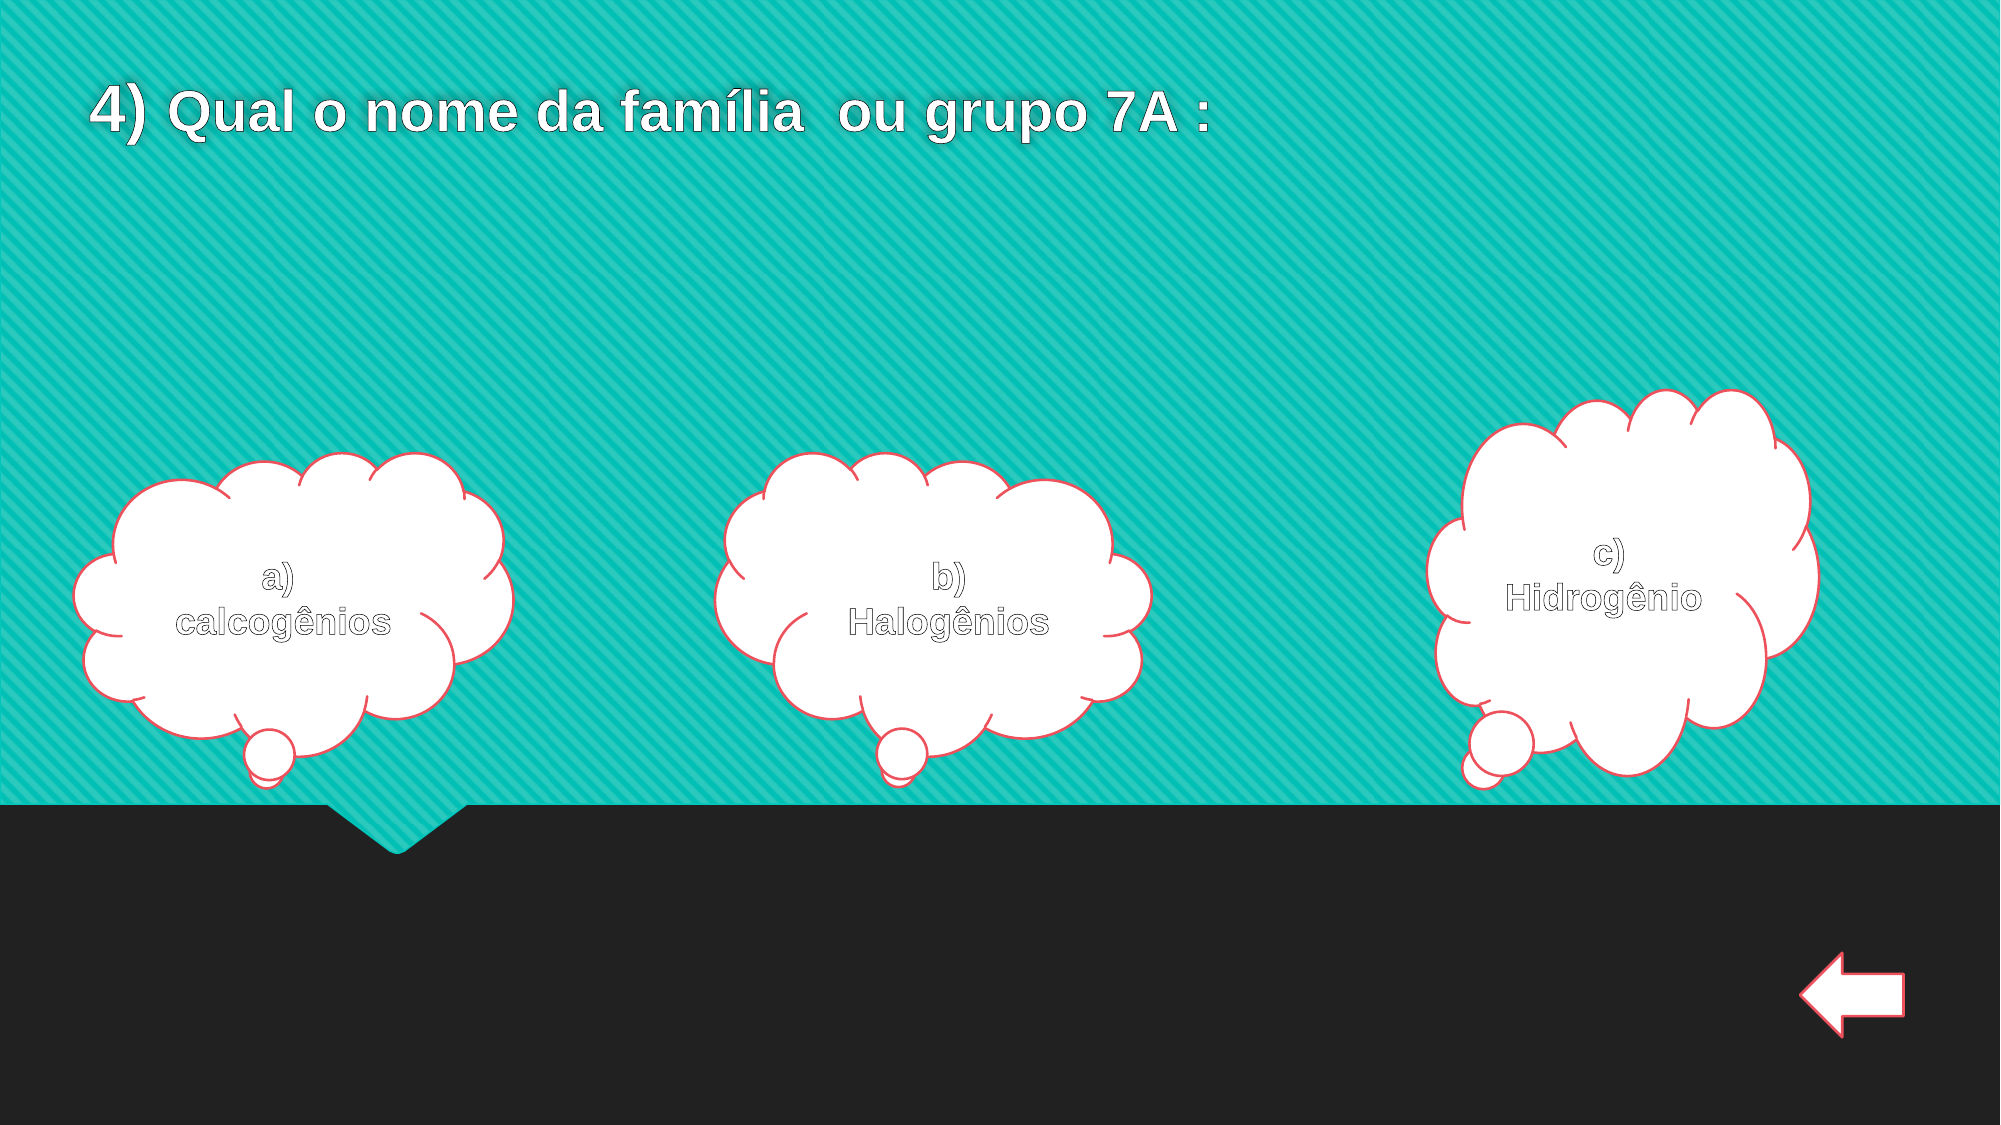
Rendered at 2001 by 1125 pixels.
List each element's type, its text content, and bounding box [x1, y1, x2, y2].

text_box a) calcogênios [72, 451, 515, 790]
text_box [1799, 951, 1905, 1039]
subtitle 4) Qual o nome da família ou grupo 7A : [73, 57, 1965, 799]
text_box c) Hidrogênio [1425, 388, 1821, 791]
text_box b) Halogênios [713, 451, 1154, 789]
